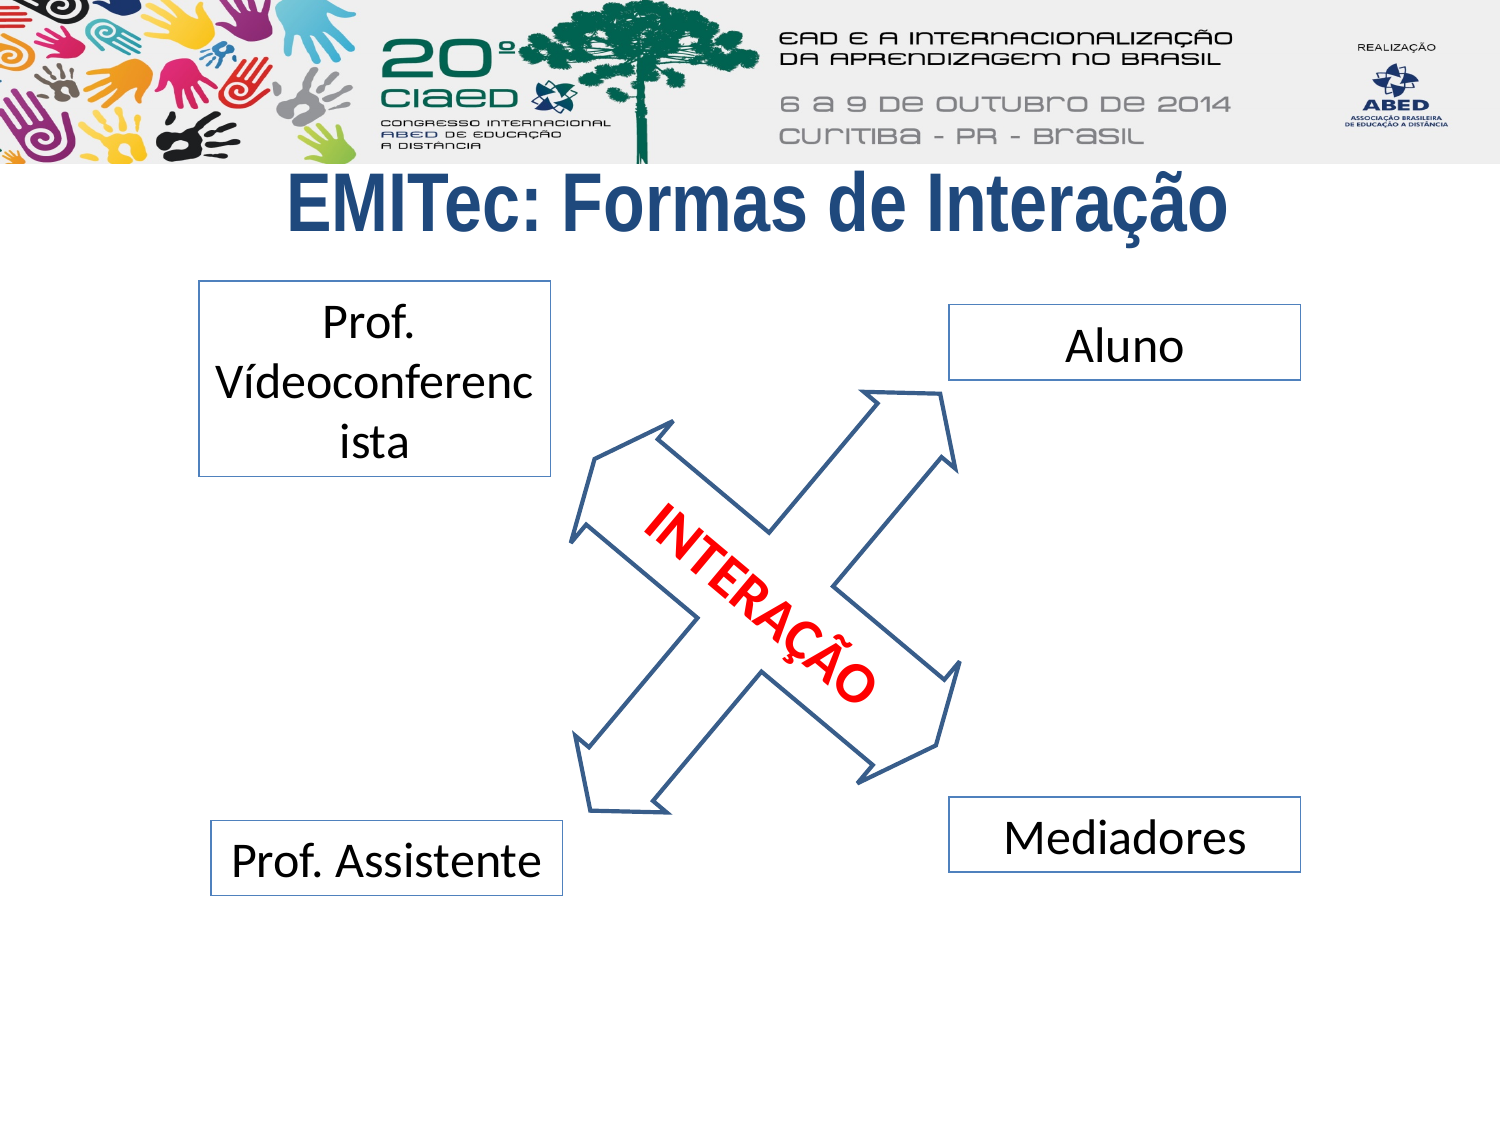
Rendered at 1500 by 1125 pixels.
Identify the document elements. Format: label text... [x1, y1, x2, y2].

picture [0, 0, 1500, 165]
text_box Prof. Assistente [210, 820, 563, 896]
text_box Mediadores [949, 796, 1301, 873]
text_box Prof. Vídeoconferencista [199, 281, 551, 477]
text_box EMITec: Formas de Interação [35, 172, 1500, 256]
text_box Aluno [949, 304, 1301, 380]
text_box INTERAÇÃO [570, 391, 960, 813]
